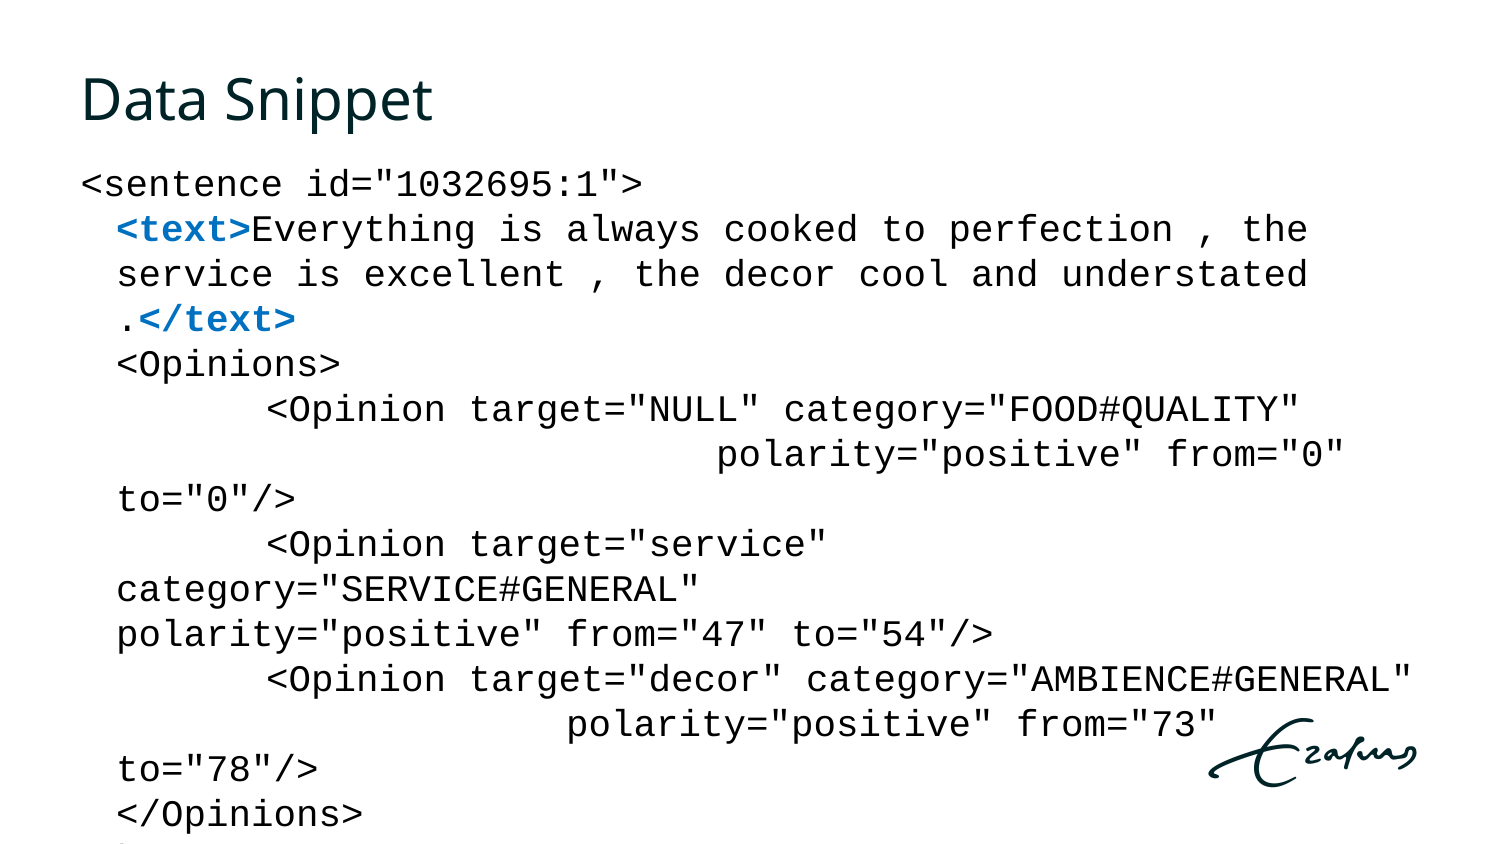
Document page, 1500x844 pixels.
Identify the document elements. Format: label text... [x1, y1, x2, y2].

title Data Snippet [80, 64, 1422, 159]
list <sentence id="1032695:1"> <text>Everything is always cooked to perfection , the service is excellent , the decor cool and understated .</text> <Opinions> <Opinion target="NULL" category="FOOD#QUALITY" polarity="positive" from="0" to="0"/> <Opinion target="service" category="SERVICE#GENERAL" polarity="positive" from="47" to="54"/> <Opinion target="decor" category="AMBIENCE#GENERAL" polarity="positive" from="73" to="78"/> </Opinions> </sentence> [80, 159, 1422, 709]
picture [1198, 705, 1434, 800]
